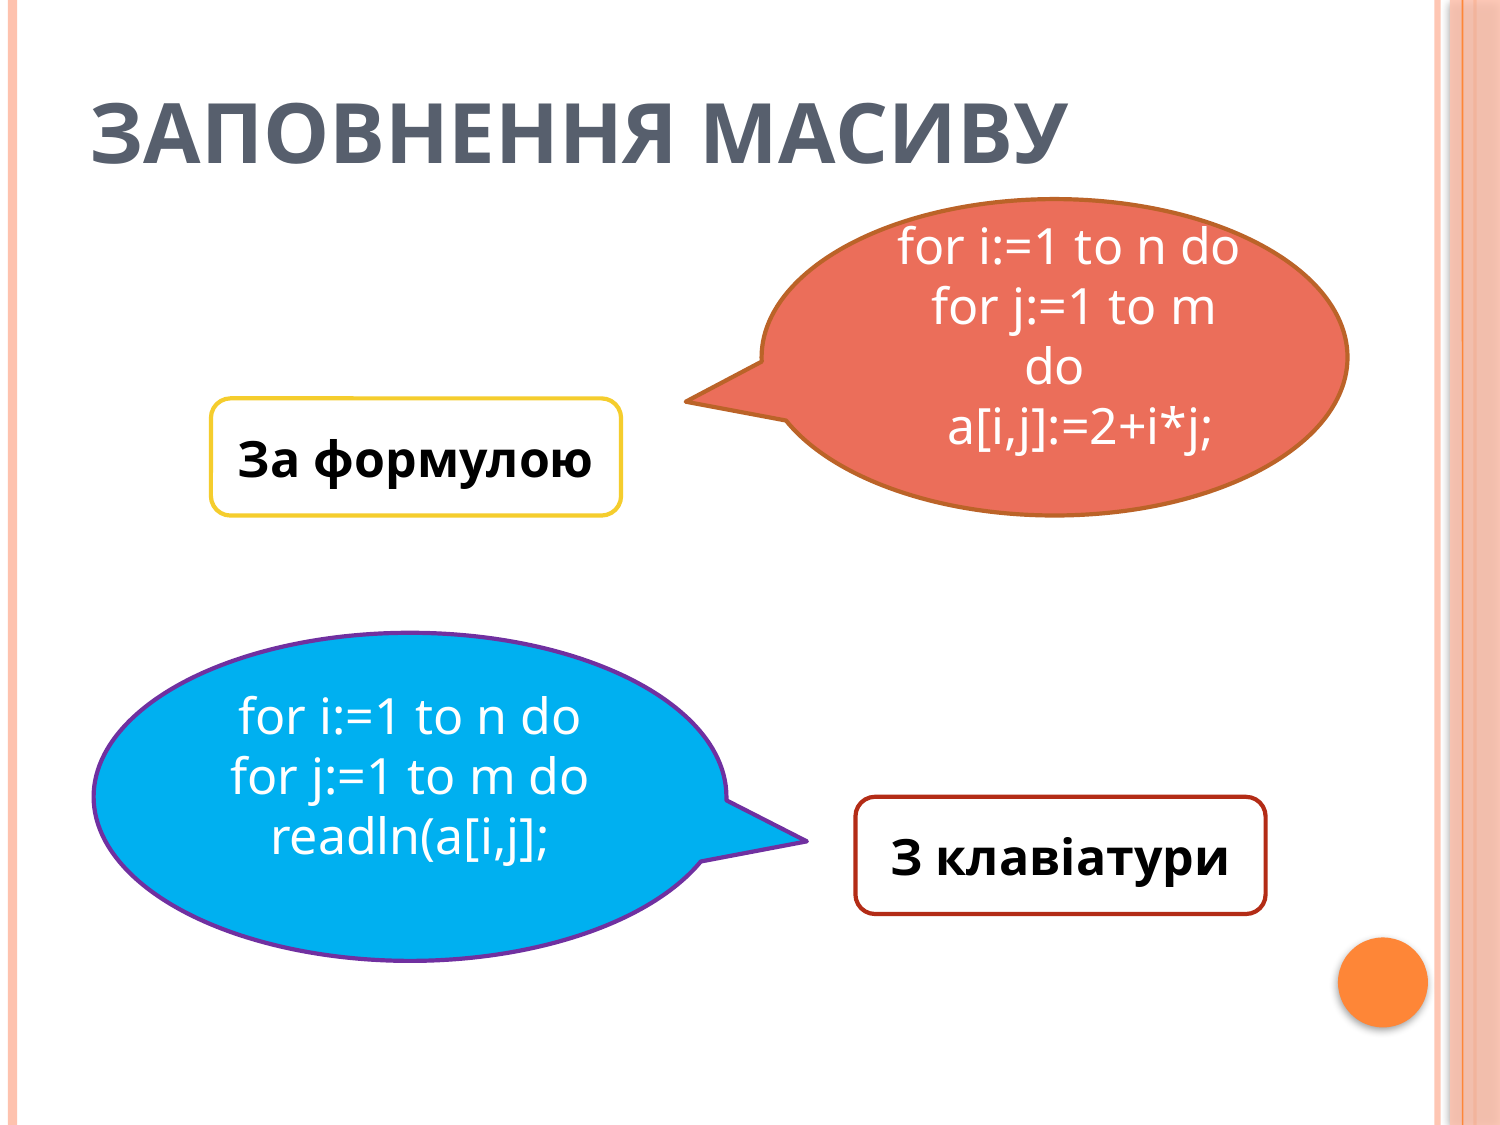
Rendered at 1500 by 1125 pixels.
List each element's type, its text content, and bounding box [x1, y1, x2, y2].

text_box За формулою [208, 396, 624, 518]
text_box З клавіатури [853, 794, 1268, 917]
title Заповнення масиву [75, 45, 1300, 188]
text_box for i:=1 to n do for j:=1 to m do a[i,j]:=2+i*j; [683, 196, 1350, 518]
text_box for i:=1 to n do for j:=1 to m do readln(a[i,j]; [91, 630, 809, 963]
